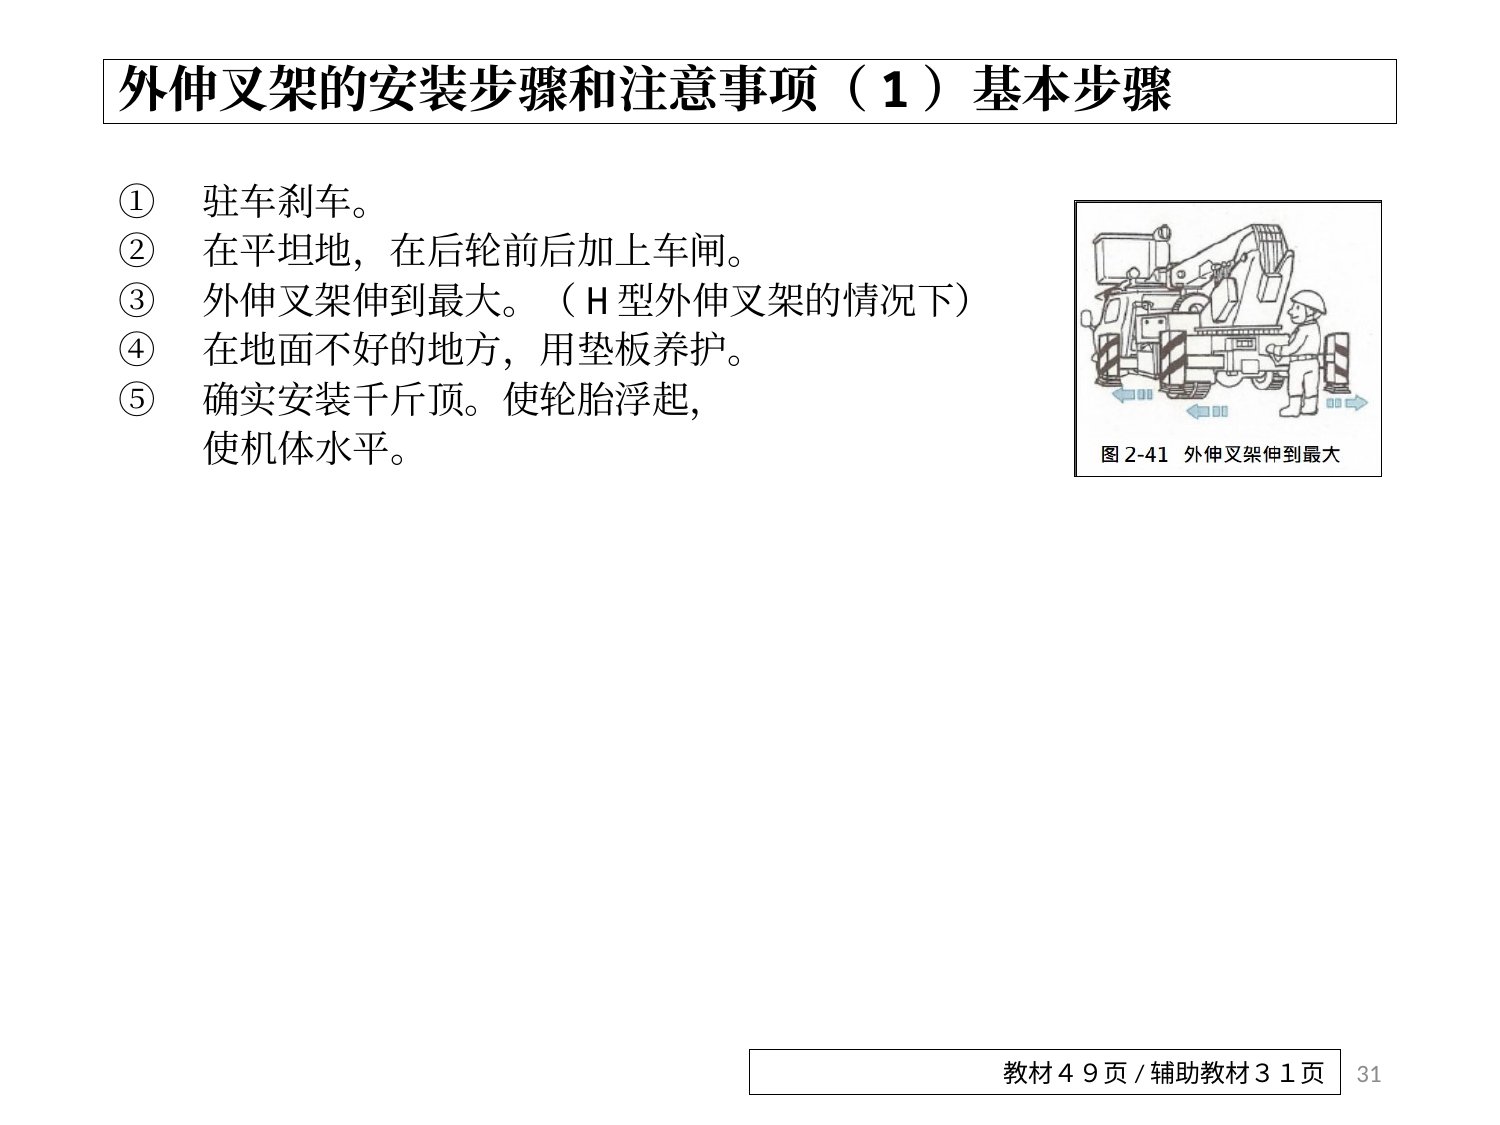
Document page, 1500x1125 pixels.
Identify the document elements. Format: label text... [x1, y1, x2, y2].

slide_number 31 [1059, 1042, 1397, 1103]
title 外伸叉架的安装步骤和注意事项（1）基本步骤 [103, 59, 1397, 124]
picture [1074, 200, 1382, 477]
text_box ① 驻车刹车。 ② 在平坦地，在后轮前后加上车闸。 ③ 外伸叉架伸到最大。（H型外伸叉架的情况下） ④ 在地面不好的地方，用垫板养护。 ⑤ 确实安装千斤顶。使轮胎浮起， 使机体水平。 [103, 165, 1397, 490]
text_box 教材４９页/辅助教材３１页 [749, 1049, 1059, 1095]
